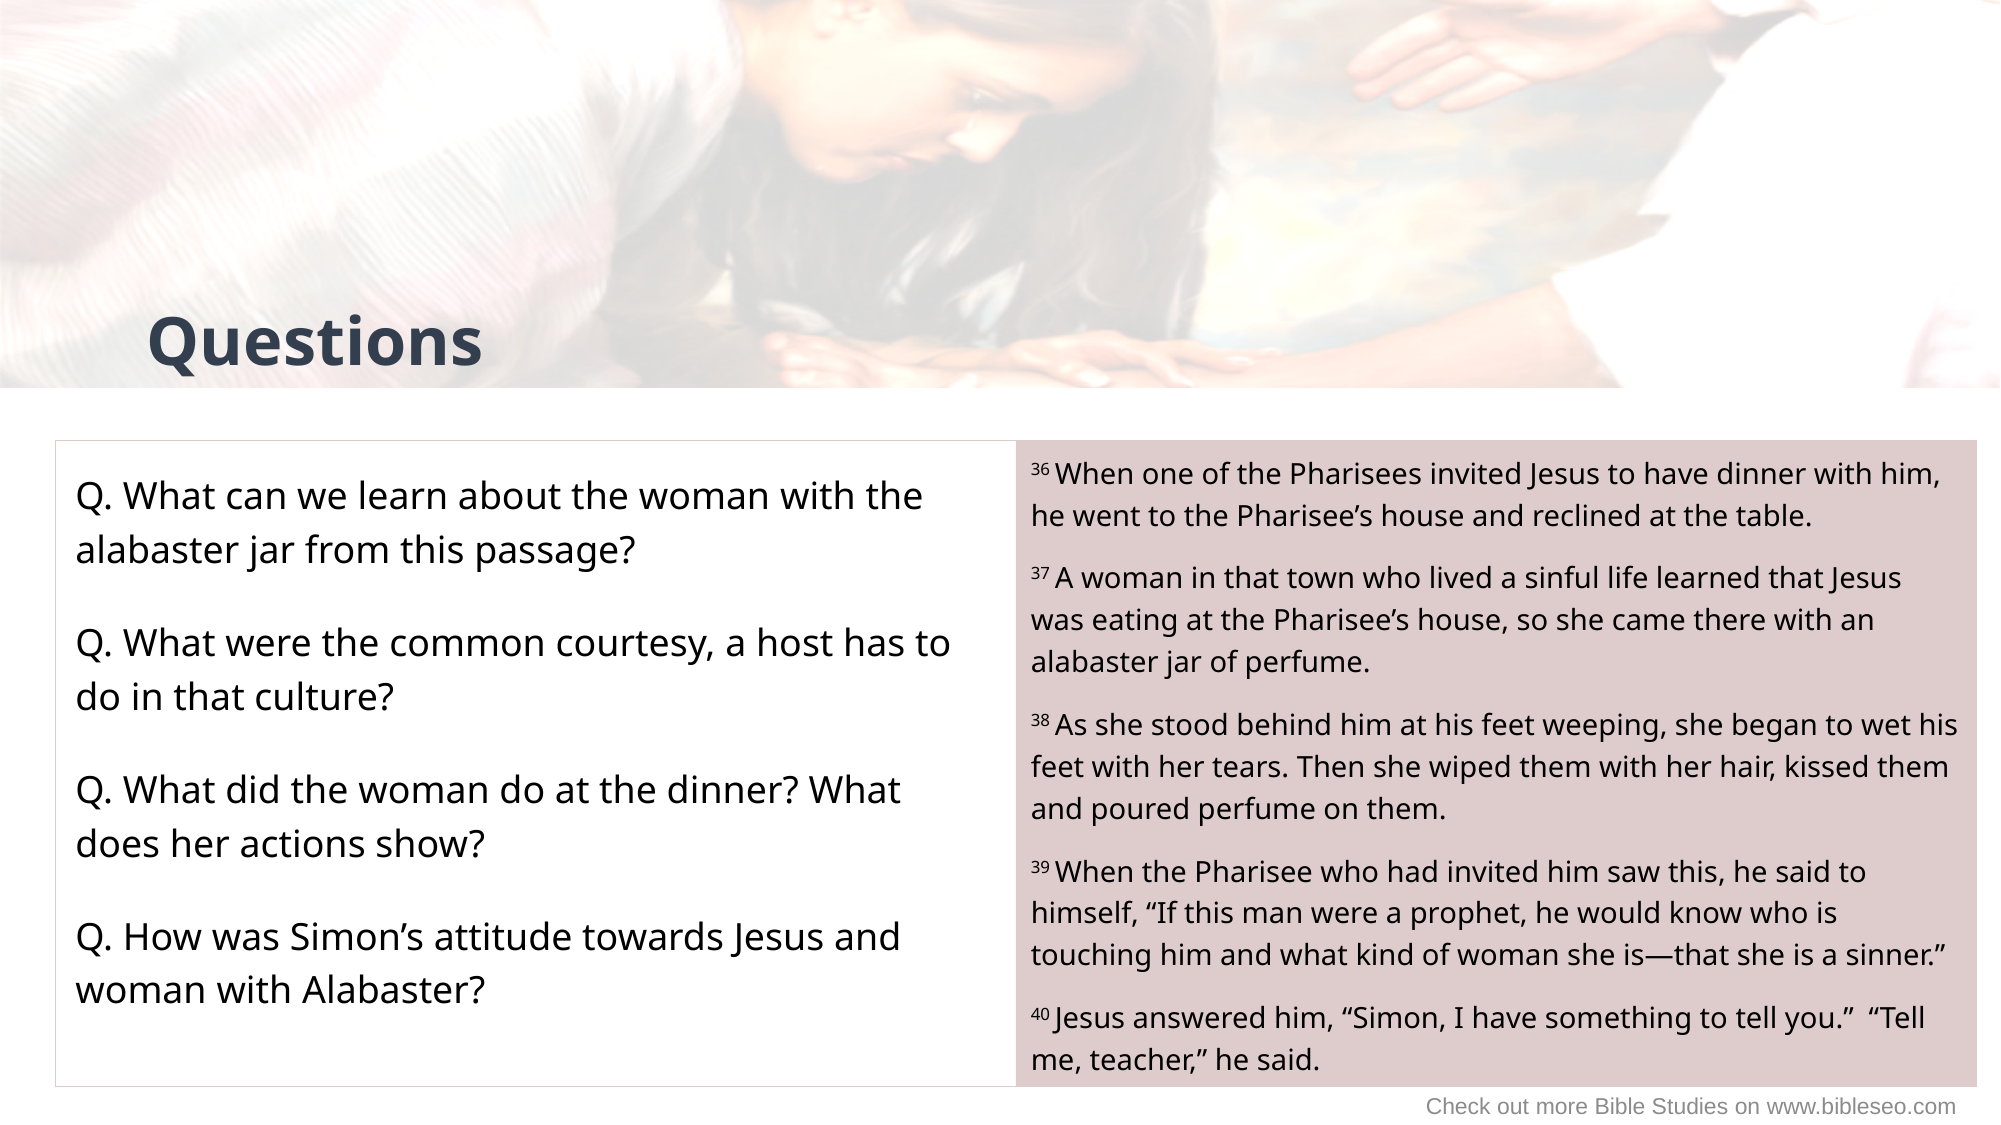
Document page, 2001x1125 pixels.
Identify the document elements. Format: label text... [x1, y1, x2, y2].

text_box [54, 439, 1977, 1087]
text_box 36 When one of the Pharisees invited Jesus to have dinner with him, he went to the Pharisee’s house and reclined at the table. 37 A woman in that town who lived a sinful life learned that Jesus was eating at the Pharisee’s house, so she came there with an alabaster jar of perfume. 38 As she stood behind him at his feet weeping, she began to wet his feet with her tears. Then she wiped them with her hair, kissed them and poured perfume on them. 39 When the Pharisee who had invited him saw this, he said to himself, “If this man were a prophet, he would know who is touching him and what kind of woman she is—that she is a sinner.” 40 Jesus answered him, “Simon, I have something to tell you.” “Tell me, teacher,” he said. [1015, 440, 1977, 1086]
footer Check out more Bible Studies on www.bibleseo.com [1354, 1075, 2000, 1125]
picture [0, 0, 2000, 388]
